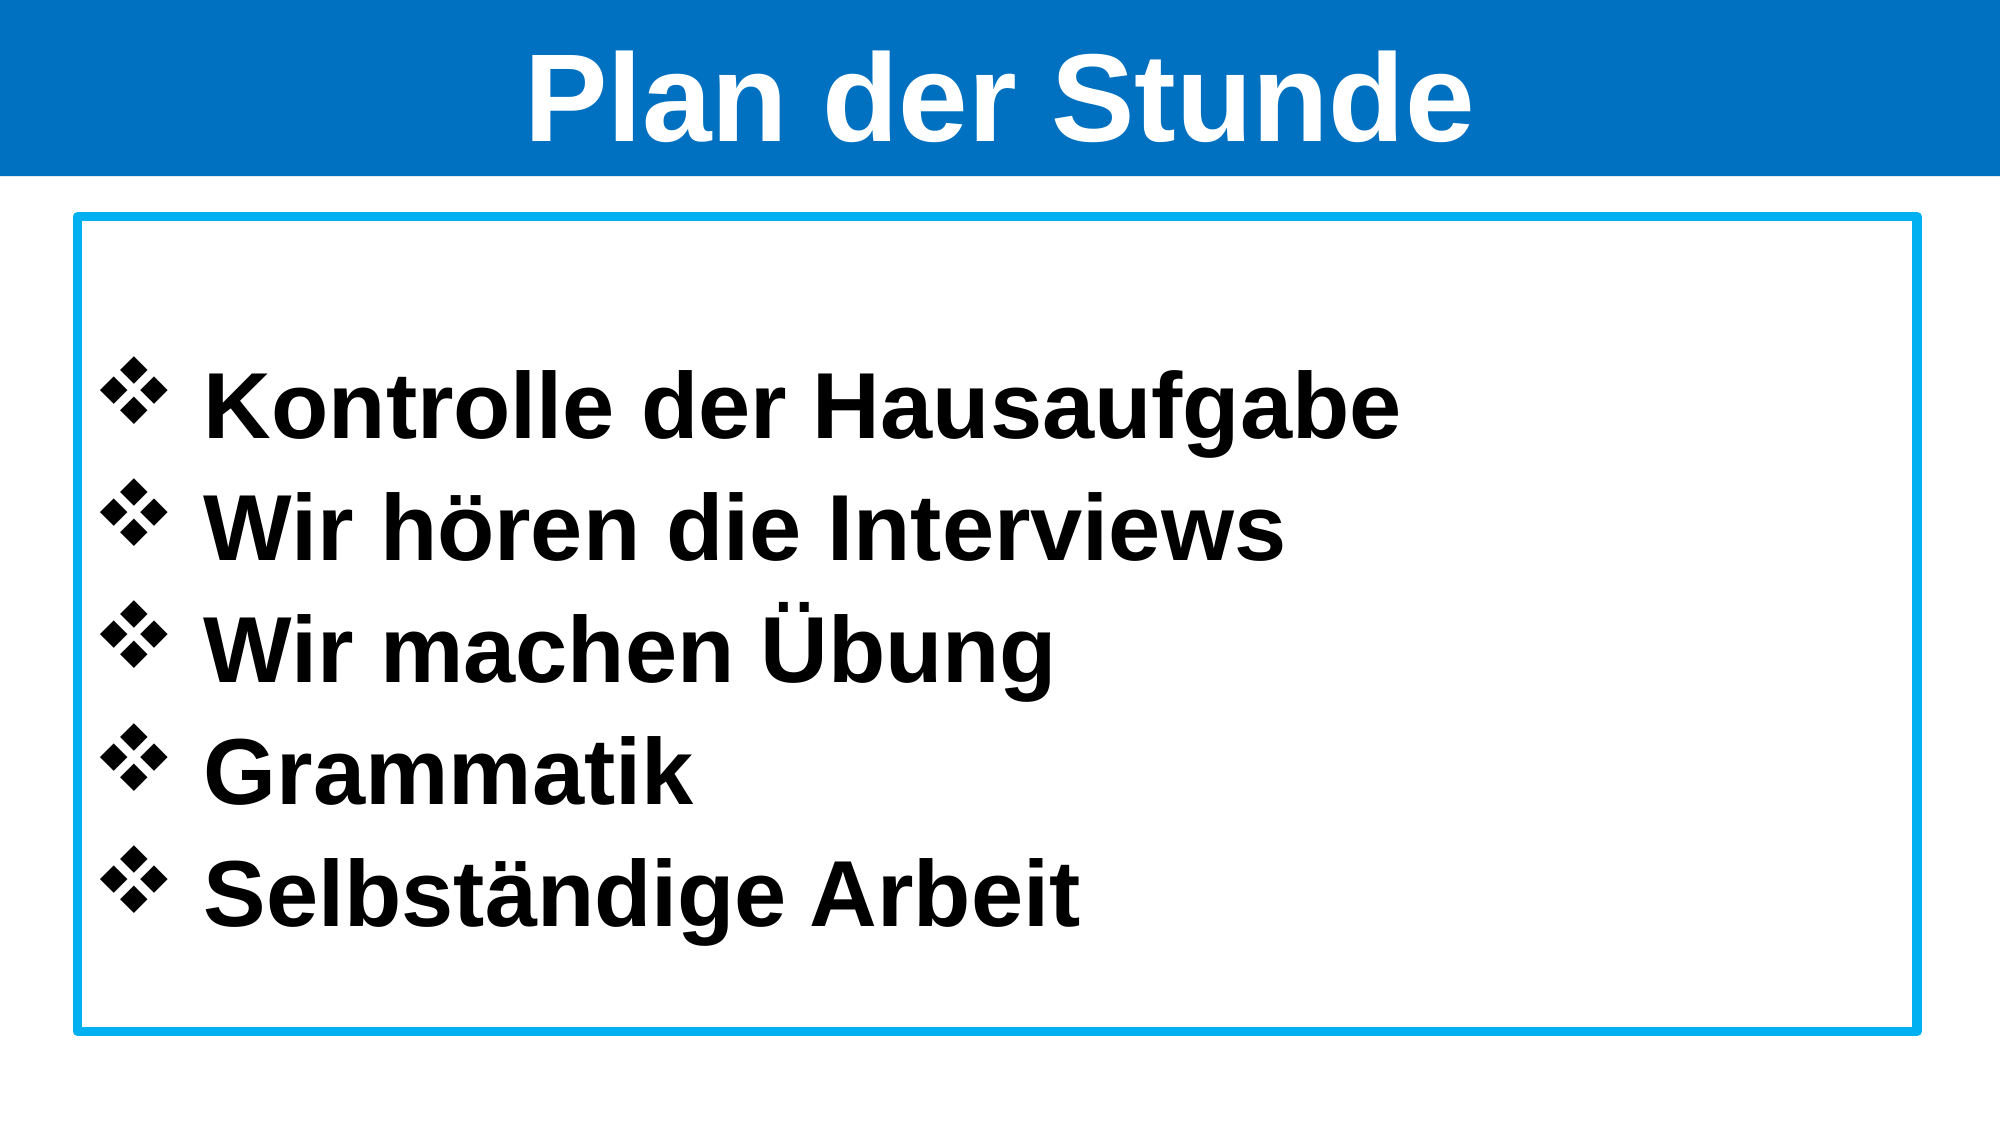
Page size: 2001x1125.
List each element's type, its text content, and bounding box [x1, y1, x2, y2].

title Plan der Stunde [0, 0, 2000, 177]
subtitle Kontrolle der Hausaufgabe Wir hören die Interviews Wir machen Übung Grammatik Selbständige Arbeit [77, 216, 1918, 1032]
